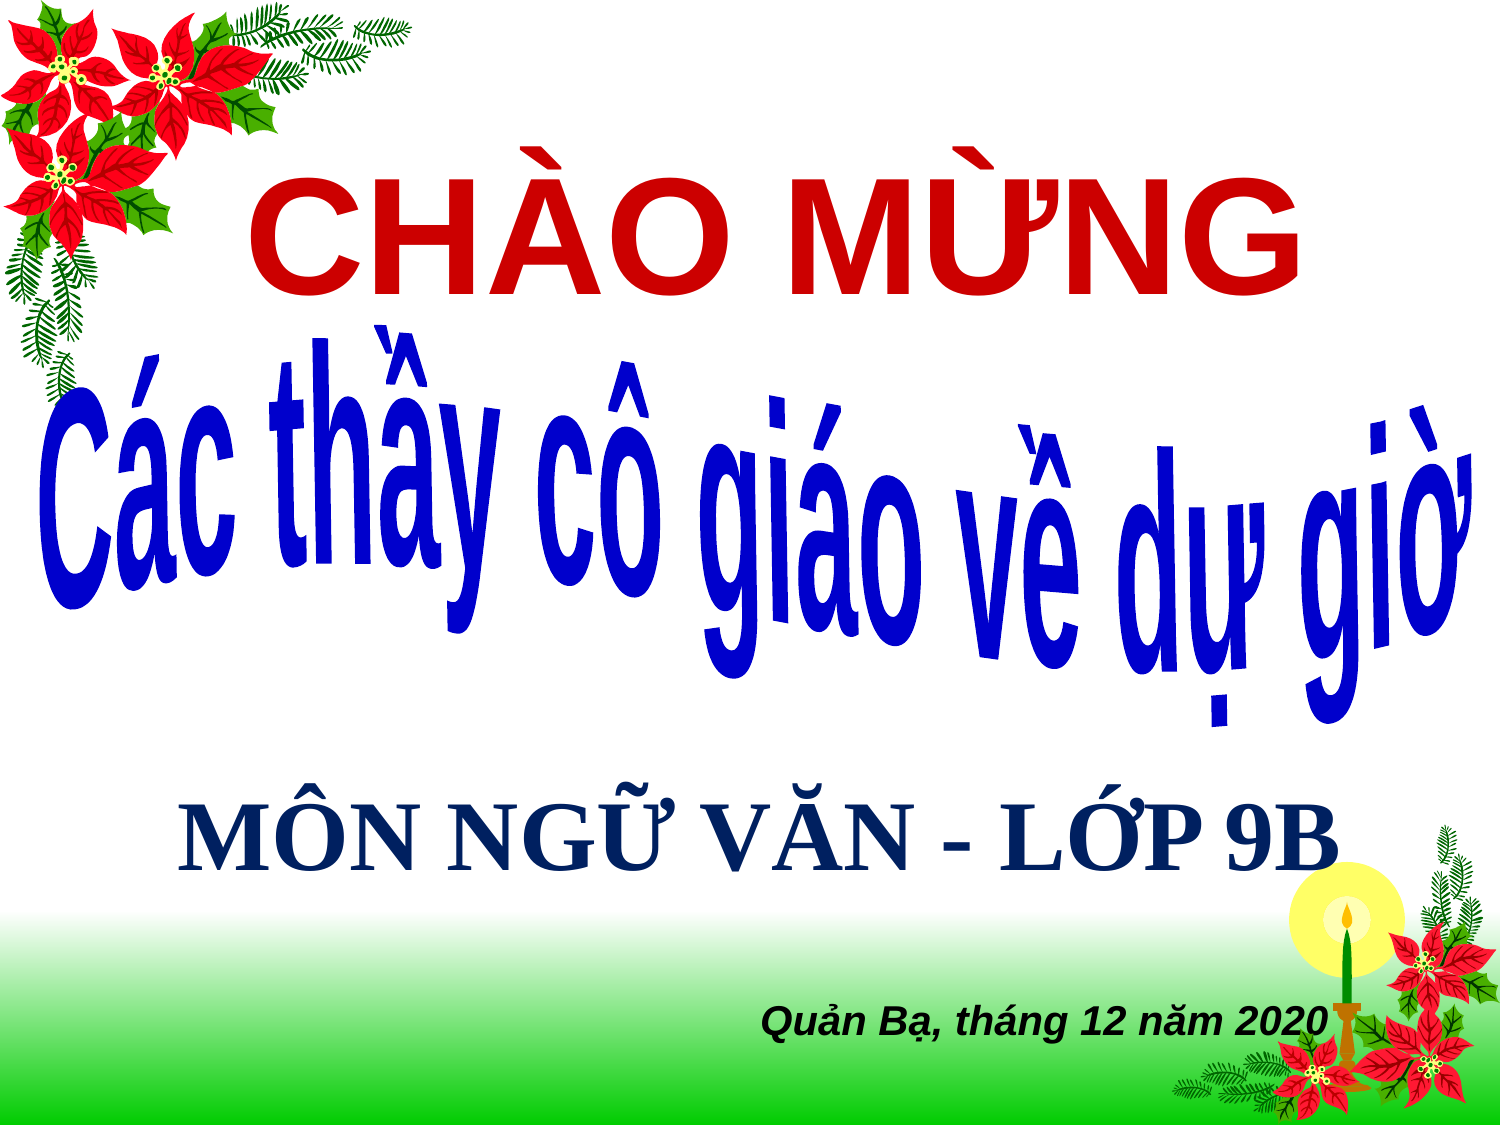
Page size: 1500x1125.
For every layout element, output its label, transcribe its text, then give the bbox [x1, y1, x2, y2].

text_box [0, 0, 1500, 912]
picture [0, 0, 413, 412]
text_box CHÀO MỪNG [416, 87, 1363, 343]
text_box MÔN NGỮ VĂN - LỚP 9B [162, 763, 1357, 899]
text_box Quản Bạ, tháng 12 năm 2020 [0, 912, 1166, 1125]
picture [1171, 824, 1500, 1125]
